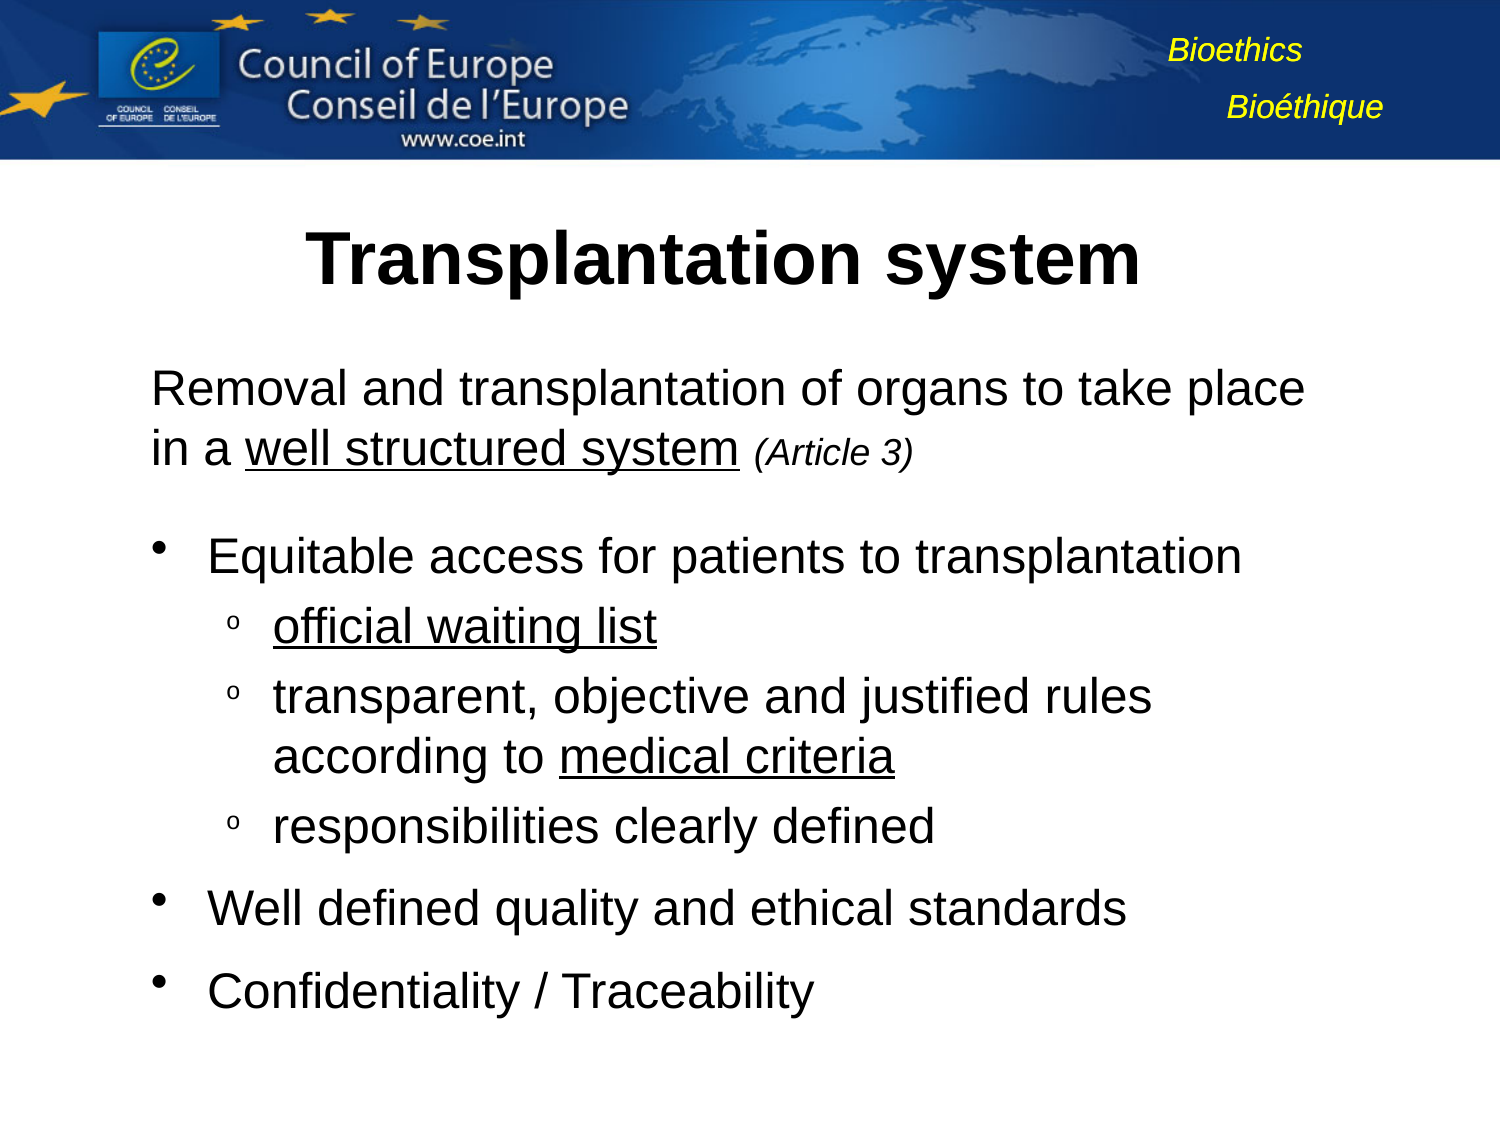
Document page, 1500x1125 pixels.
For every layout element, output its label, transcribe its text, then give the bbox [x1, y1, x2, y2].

text_box Removal and transplantation of organs to take place in a well structured system (Article 3) Equitable access for patients to transplantation official waiting list transparent, objective and justified rules according to medical criteria responsibilities clearly defined Well defined quality and ethical standards Confidentiality / Traceability [135, 348, 1361, 1068]
picture [0, 0, 1500, 1125]
text_box Transplantation system [112, 160, 1337, 349]
